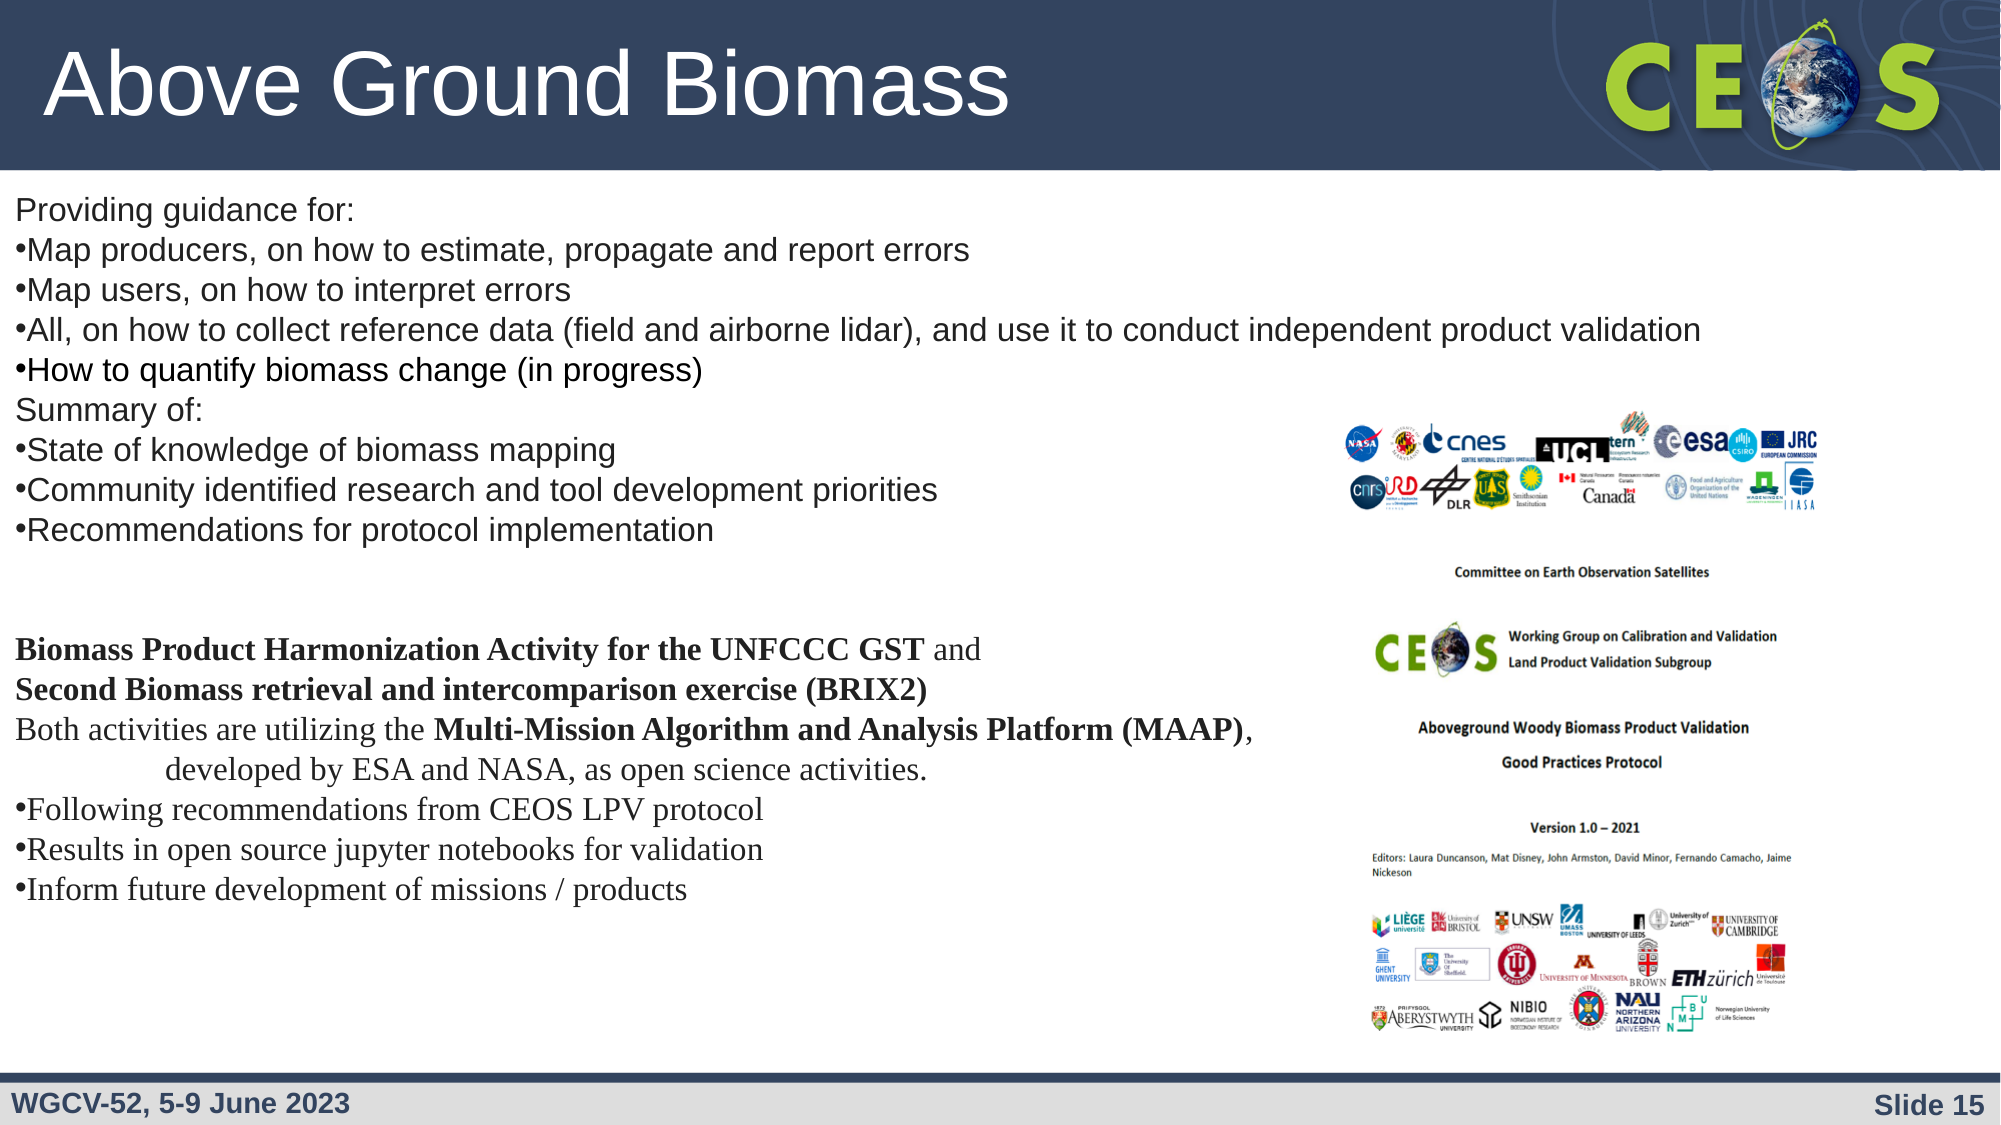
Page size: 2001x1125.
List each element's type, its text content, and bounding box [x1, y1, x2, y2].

text_box Providing guidance for: Map producers, on how to estimate, propagate and report errors Map users, on how to interpret errors All, on how to collect reference data (field and airborne lidar), and use it to conduct independent product validation How to quantify biomass change (in progress) Summary of: State of knowledge of biomass mapping Community identified research and tool development priorities Recommendations for protocol implementation Biomass Product Harmonization Activity for the UNFCCC GST and Second Biomass retrieval and intercomparison exercise (BRIX2) Both activities are utilizing the Multi-Mission Algorithm and Analysis Platform (MAAP), developed by ESA and NASA, as open science activities. Following recommendations from CEOS LPV protocol Results in open source jupyter notebooks for validation Inform future development of missions / products [0, 141, 1738, 915]
picture [1340, 403, 1827, 1041]
title Above Ground Biomass [28, 28, 1569, 141]
picture [1606, 18, 1939, 150]
